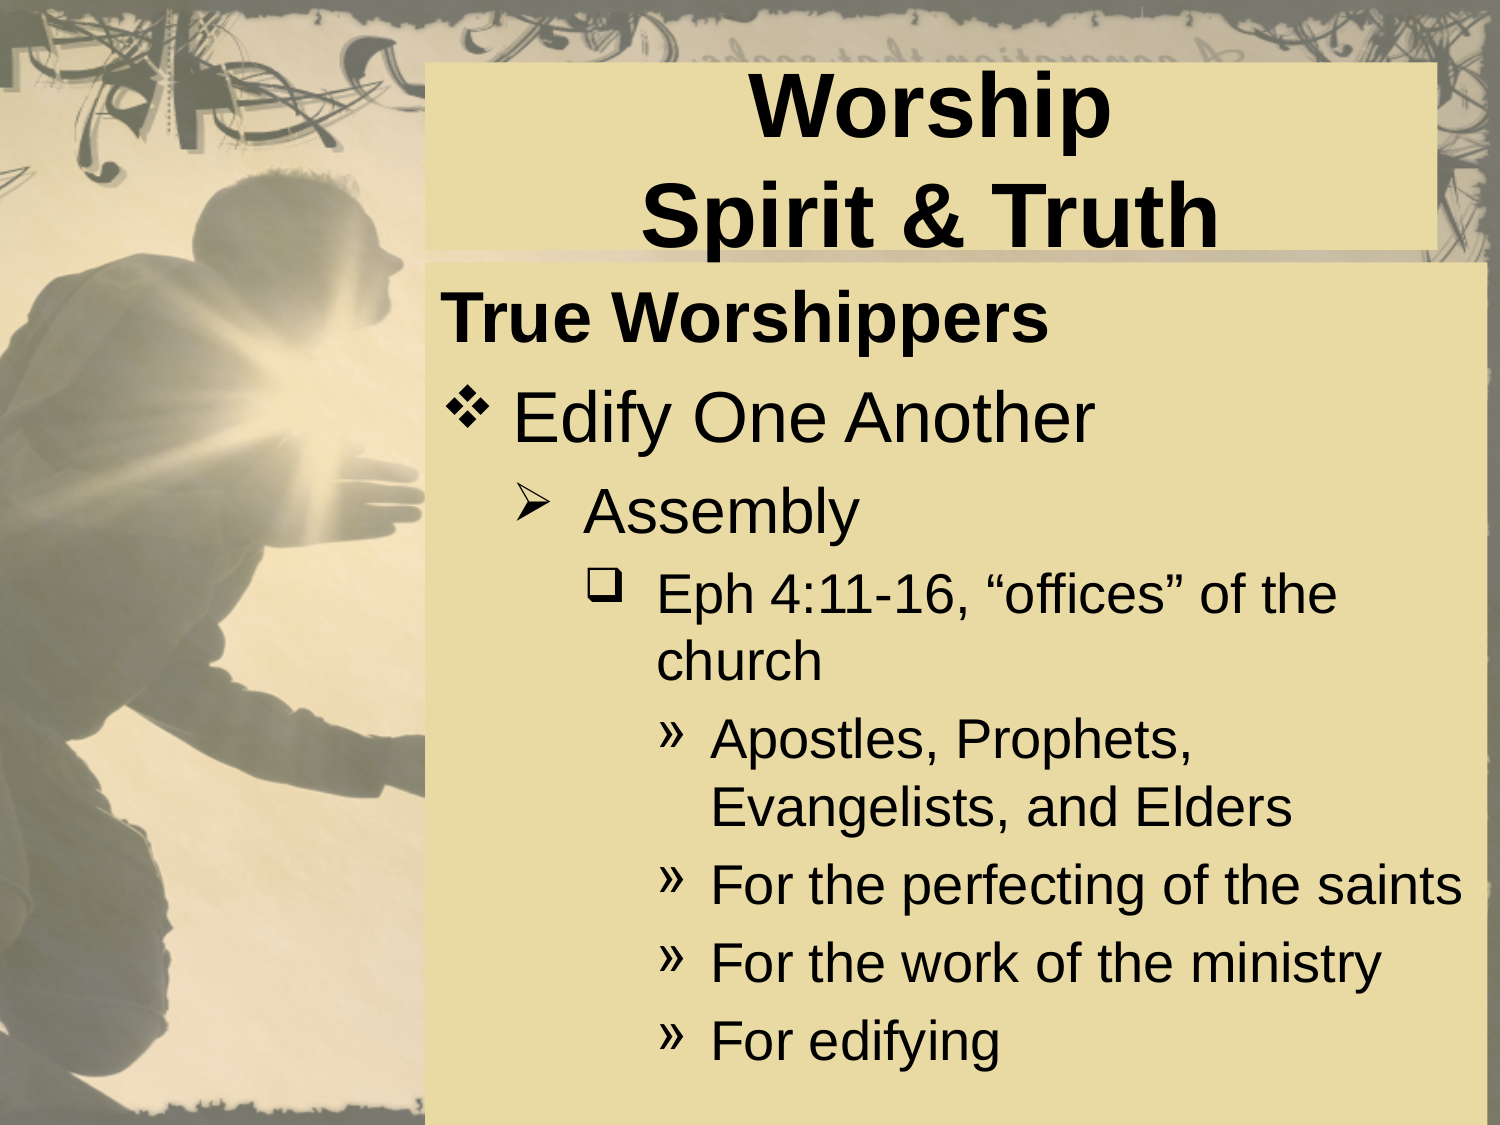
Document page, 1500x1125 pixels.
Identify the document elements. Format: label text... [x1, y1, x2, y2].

title Worship Spirit & Truth [424, 62, 1438, 251]
list True Worshippers Edify One Another Assembly Eph 4:11-16, “offices” of the church Apostles, Prophets, Evangelists, and Elders For the perfecting of the saints For the work of the ministry For edifying [424, 262, 1488, 1125]
